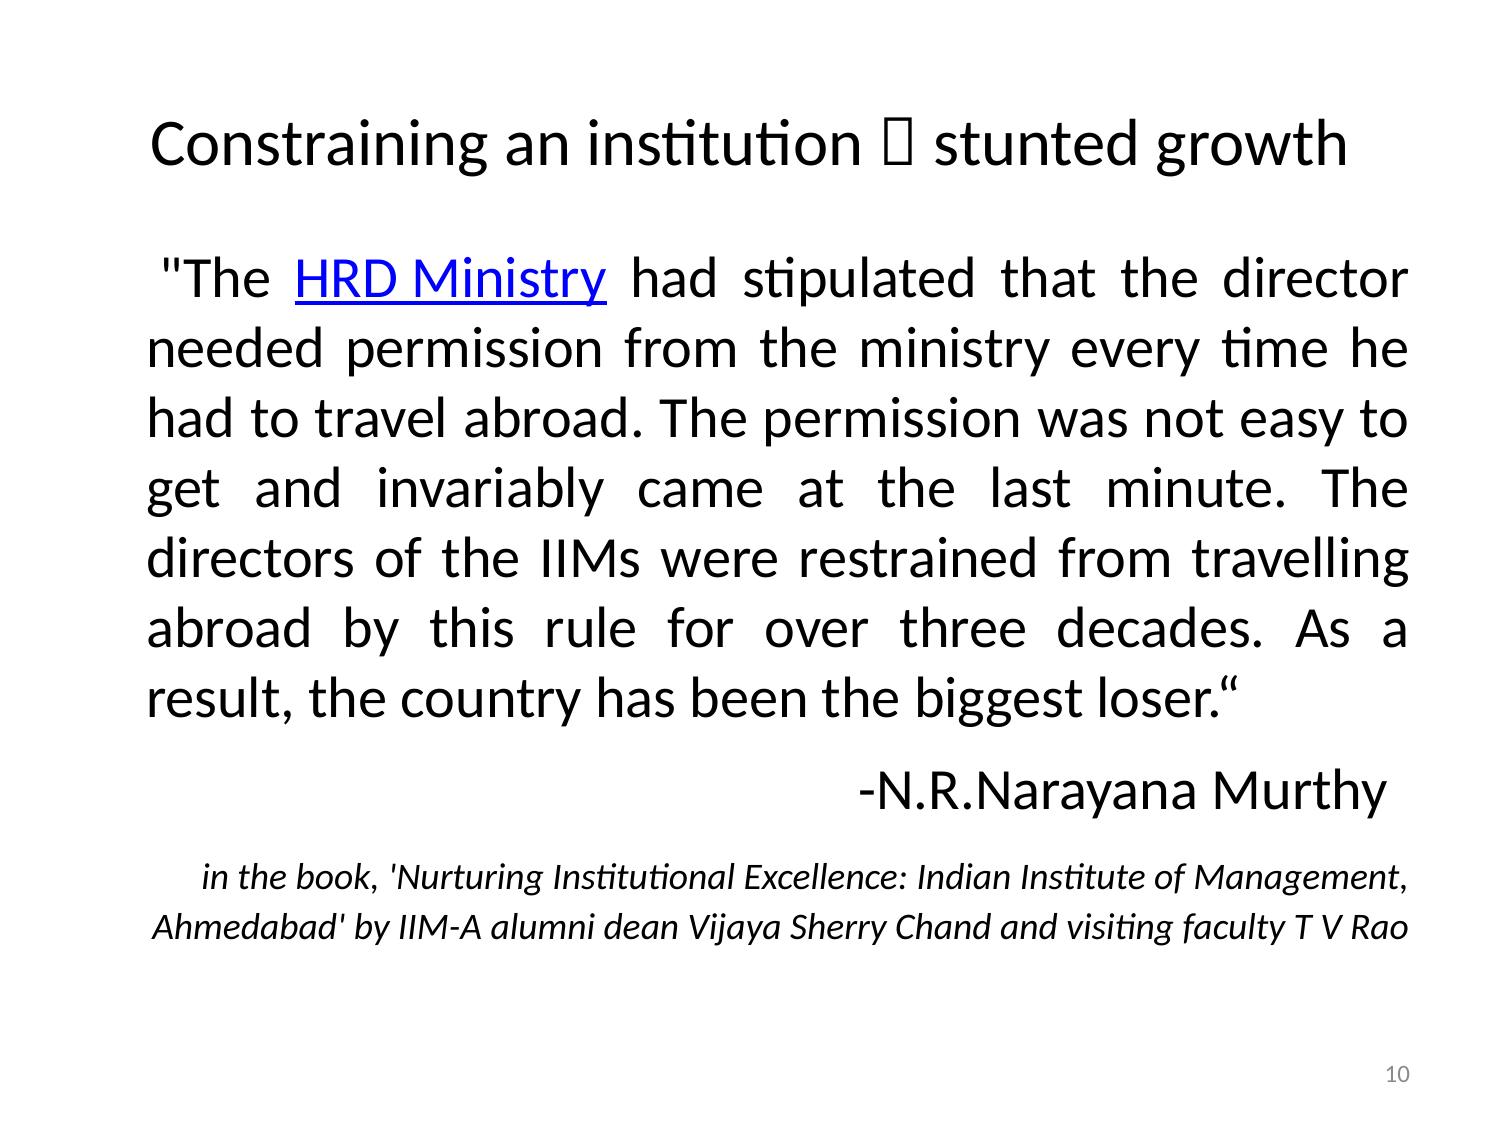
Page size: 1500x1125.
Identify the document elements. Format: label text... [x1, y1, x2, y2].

list "The HRD Ministry had stipulated that the director needed permission from the ministry every time he had to travel abroad. The permission was not easy to get and invariably came at the last minute. The directors of the IIMs were restrained from travelling abroad by this rule for over three decades. As a result, the country has been the biggest loser.“ -N.R.Narayana Murthy in the book, 'Nurturing Institutional Excellence: Indian Institute of Management, Ahmedabad' by IIM-A alumni dean Vijaya Sherry Chand and visiting faculty T V Rao [74, 231, 1426, 1006]
title Constraining an institution  stunted growth [74, 44, 1426, 231]
slide_number 10 [1074, 1042, 1425, 1103]
